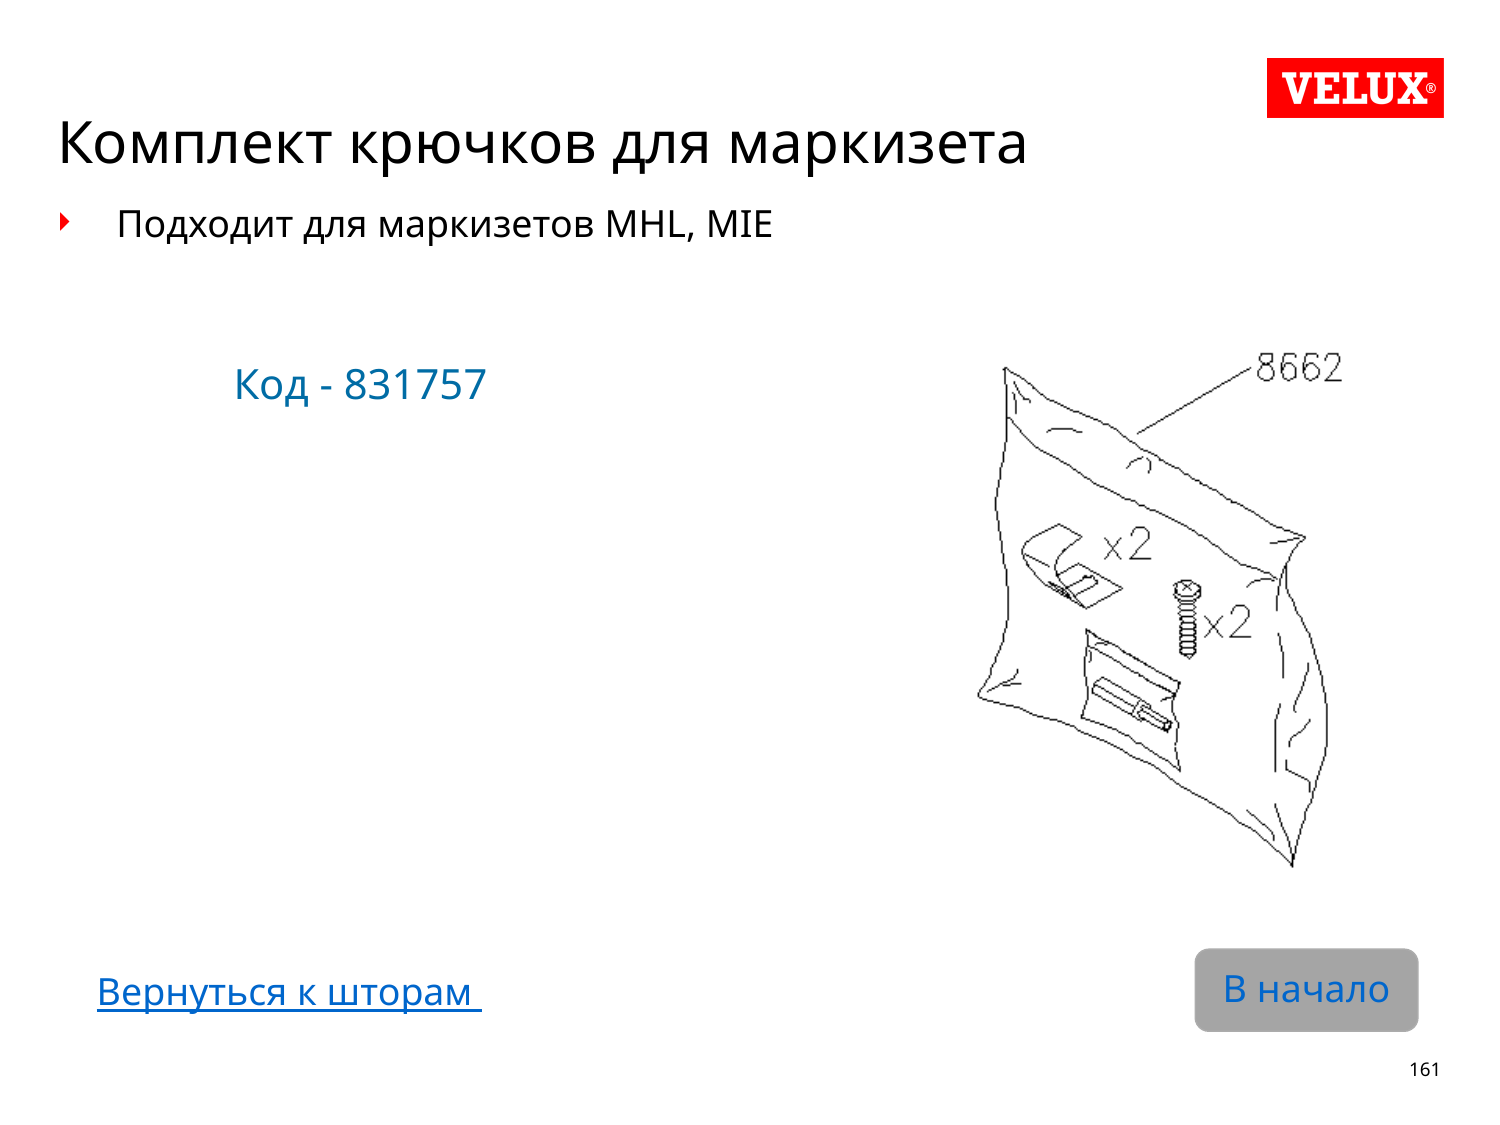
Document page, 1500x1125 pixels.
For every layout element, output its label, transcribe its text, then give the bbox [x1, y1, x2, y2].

text_box Вернуться к шторам [81, 960, 996, 1027]
picture [1267, 58, 1444, 118]
slide_number 161 [1392, 1057, 1442, 1095]
list Подходит для маркизетов MHL, MIE Код - 831757 [56, 199, 1442, 1038]
picture [948, 327, 1372, 880]
title Комплект крючков для маркизета [56, 27, 1211, 182]
text_box В начало [1195, 949, 1418, 1032]
